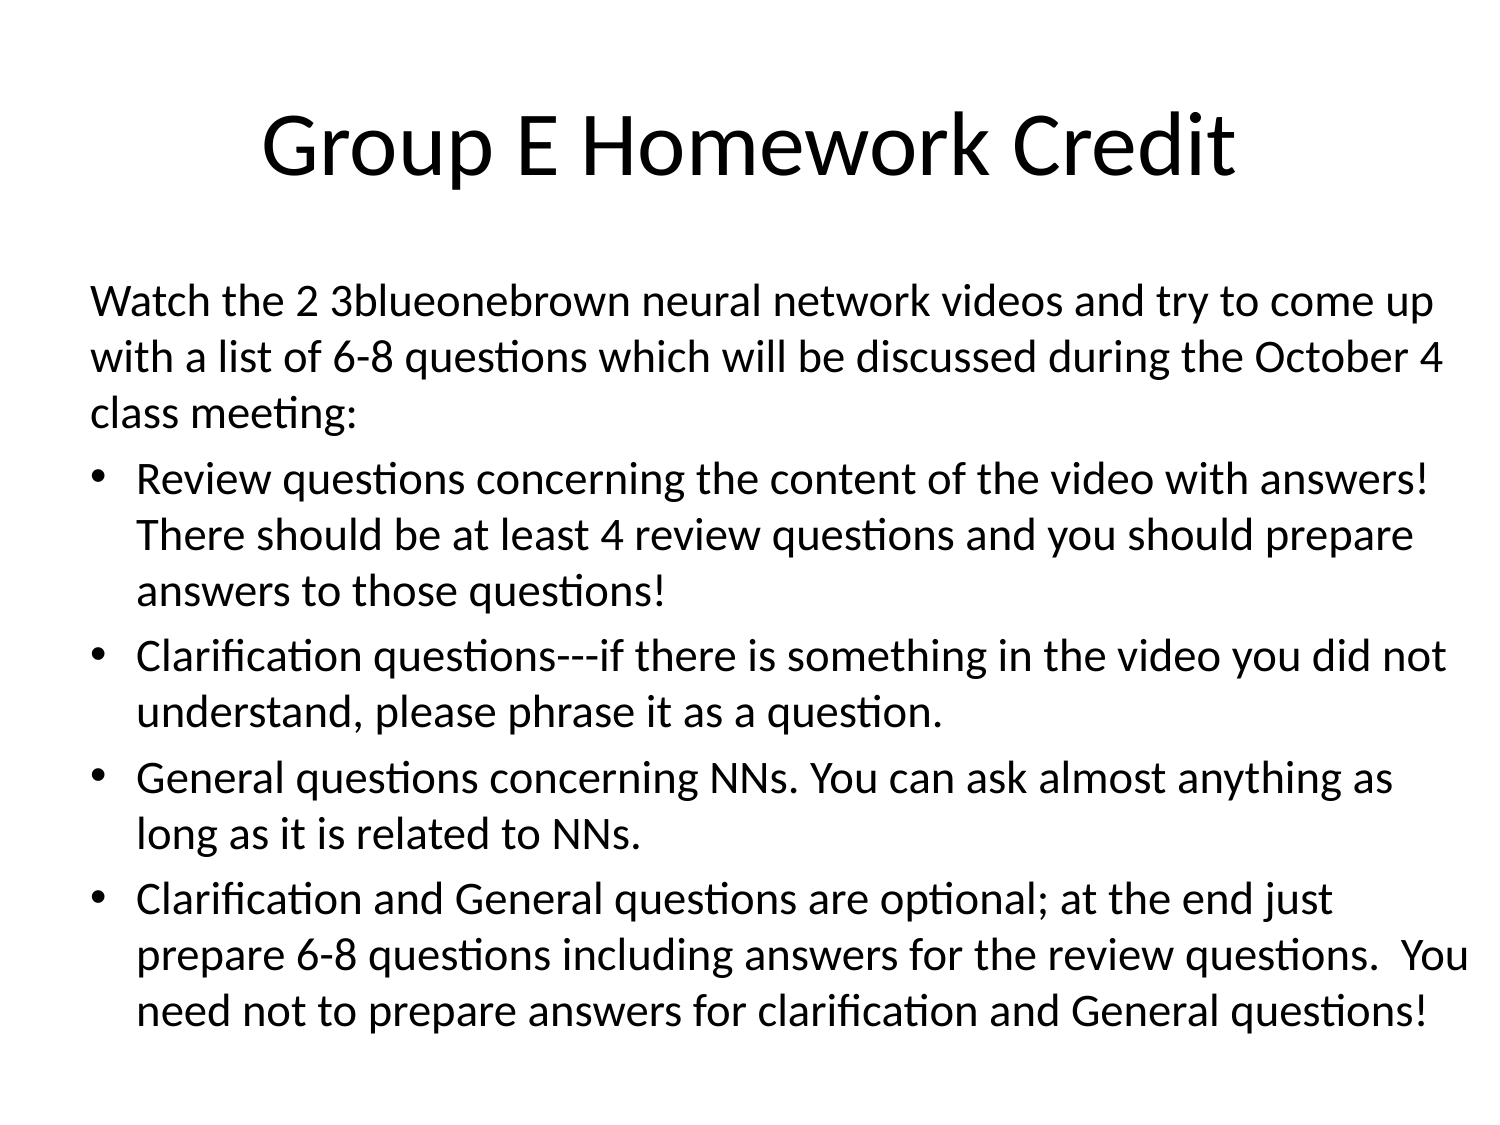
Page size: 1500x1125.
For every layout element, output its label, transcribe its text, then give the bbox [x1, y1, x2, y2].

title Group E Homework Credit [75, 45, 1425, 233]
list Watch the 2 3blueonebrown neural network videos and try to come up with a list of 6-8 questions which will be discussed during the October 4 class meeting: Review questions concerning the content of the video with answers! There should be at least 4 review questions and you should prepare answers to those questions! Clarification questions---if there is something in the video you did not understand, please phrase it as a question. General questions concerning NNs. You can ask almost anything as long as it is related to NNs. Clarification and General questions are optional; at the end just prepare 6-8 questions including answers for the review questions. You need not to prepare answers for clarification and General questions! [75, 262, 1500, 1100]
